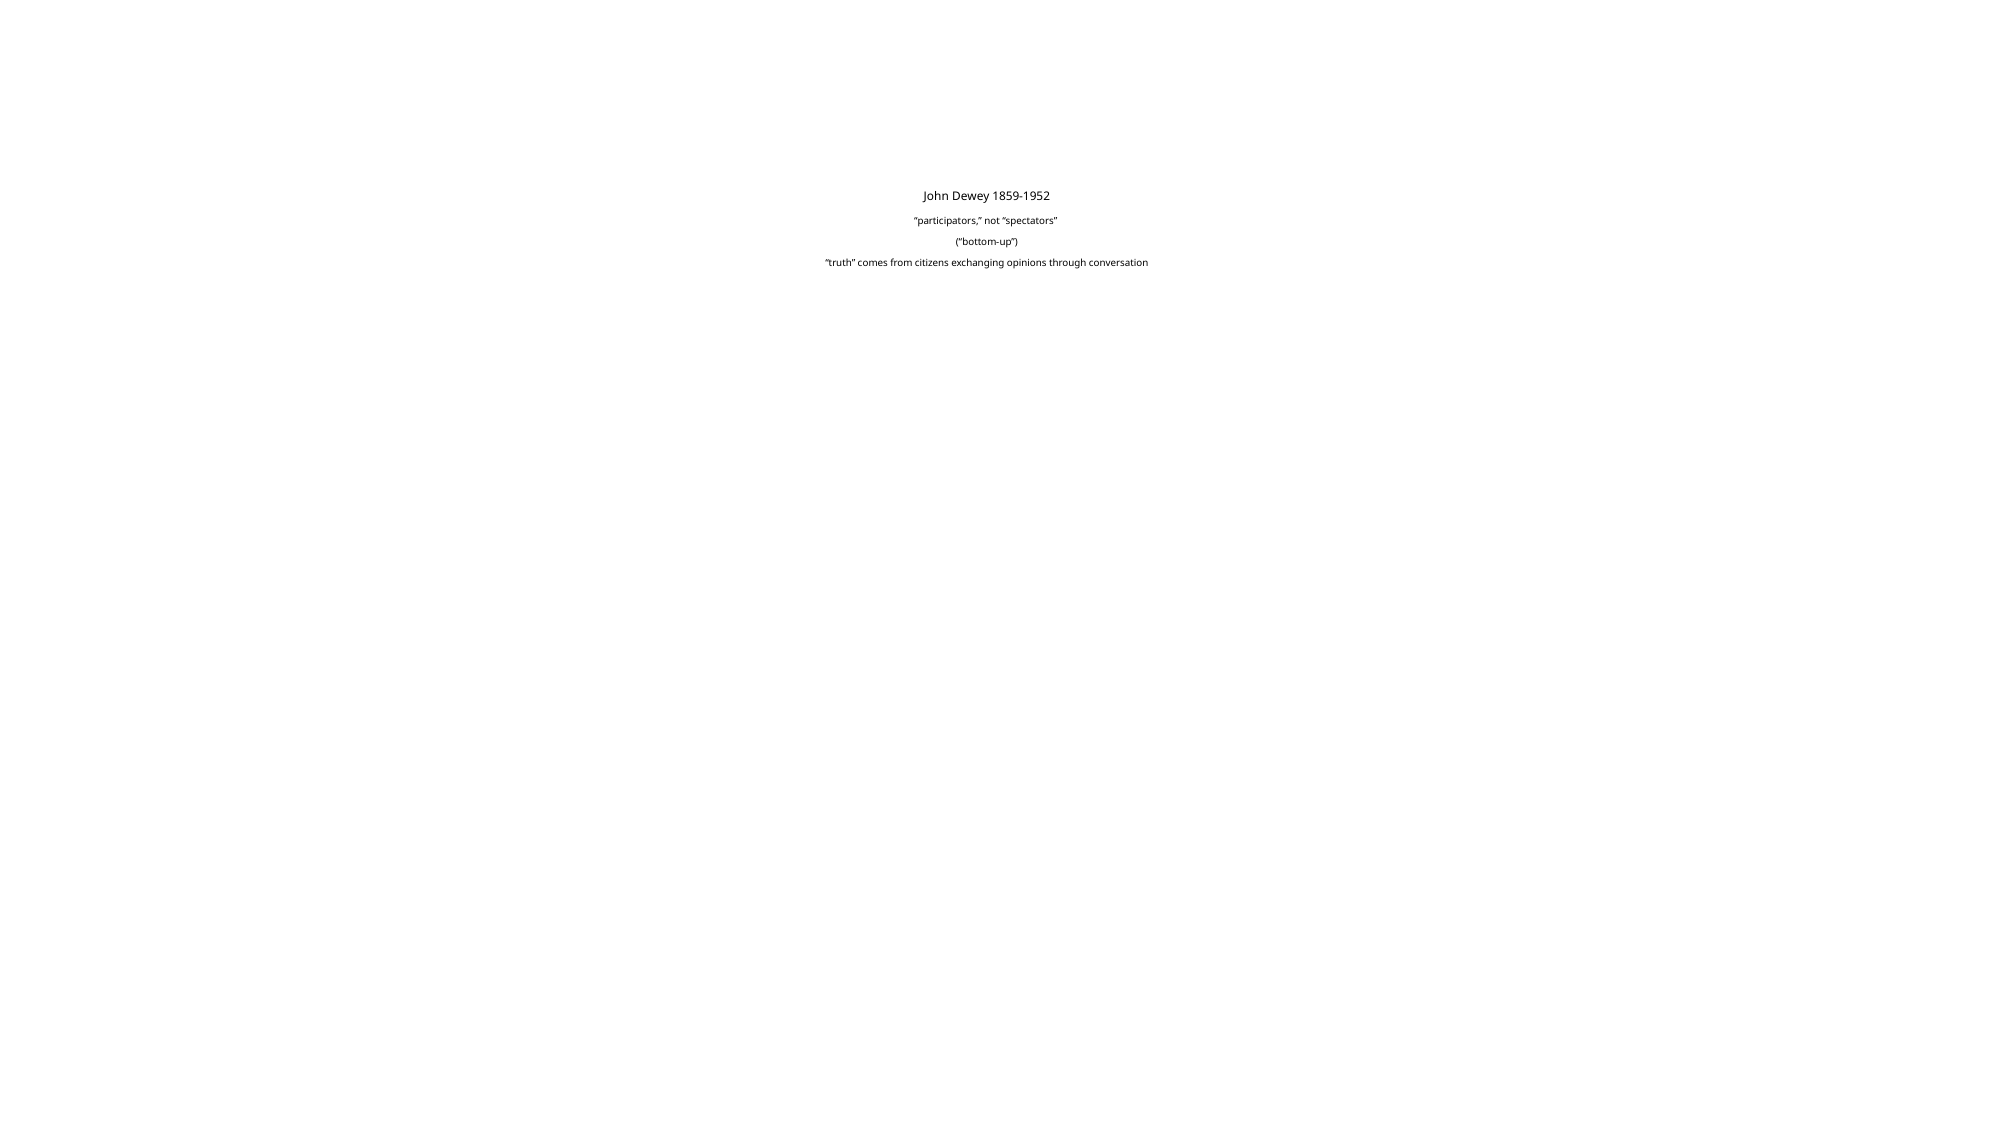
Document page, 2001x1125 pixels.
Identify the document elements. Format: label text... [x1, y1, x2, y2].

title John Dewey 1859-1952 “participators,” not “spectators” (“bottom-up”) “truth” comes from citizens exchanging opinions through conversation [137, 105, 1837, 278]
